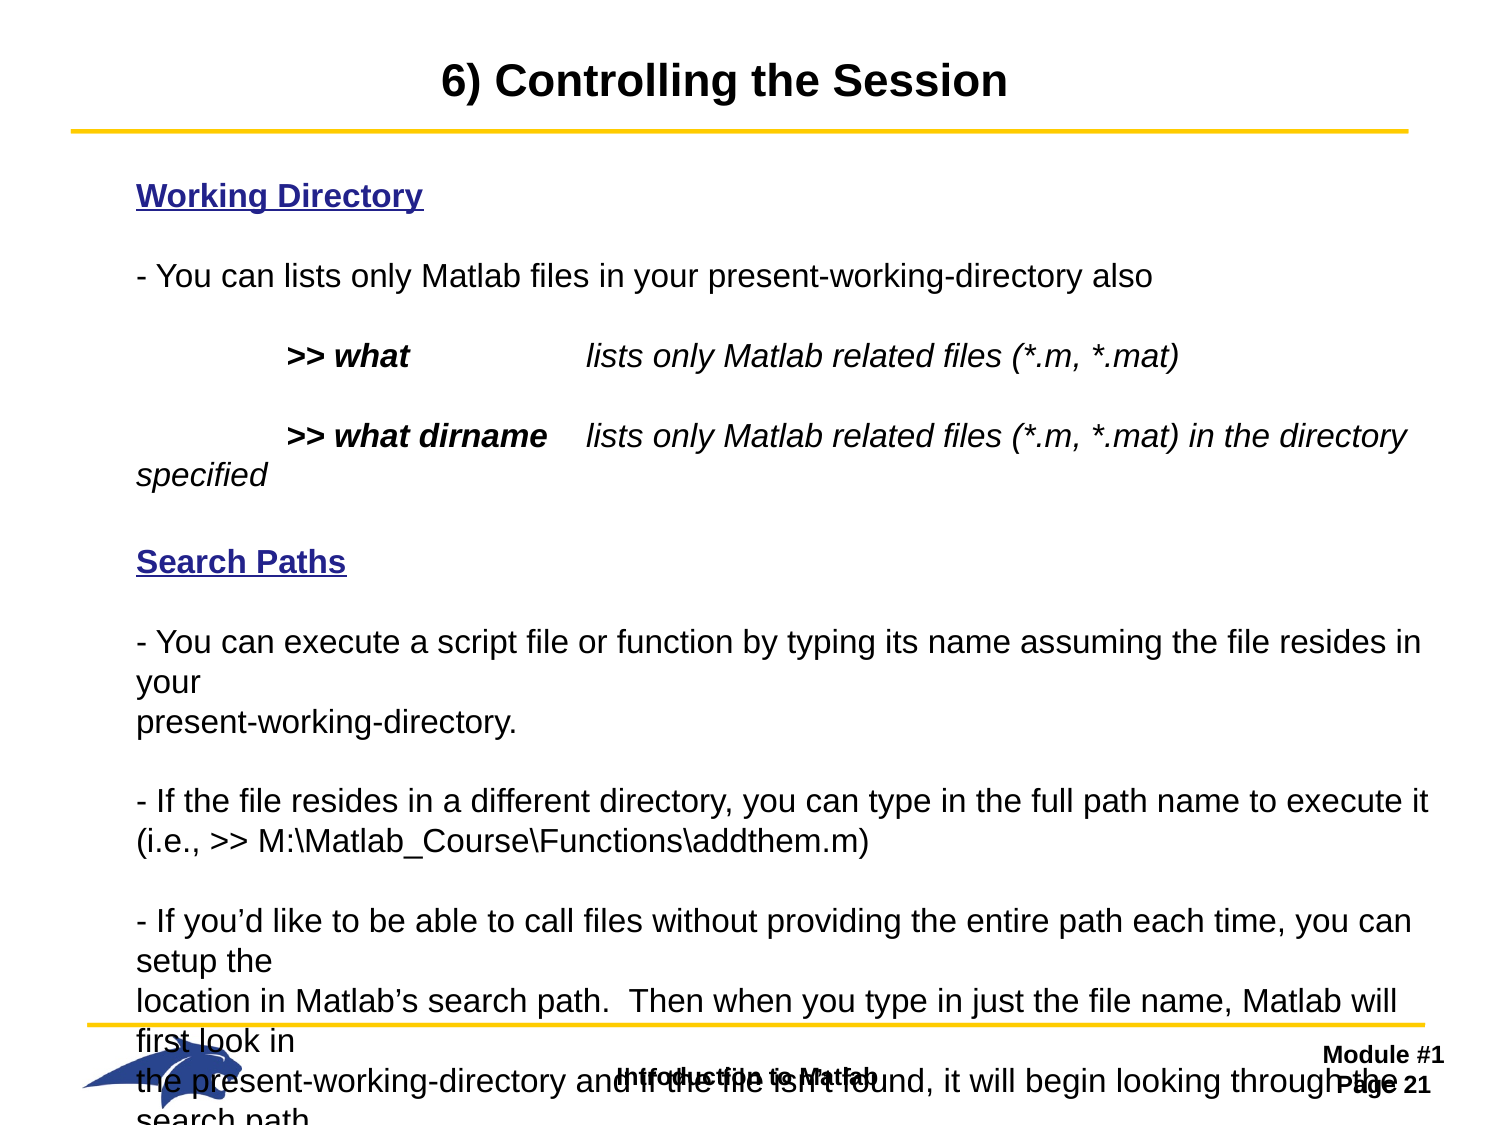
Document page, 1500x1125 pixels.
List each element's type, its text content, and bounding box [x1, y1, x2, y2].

title 6) Controlling the Session [87, 37, 1363, 120]
list Working Directory - You can lists only Matlab files in your present-working-directory also >> what lists only Matlab related files (*.m, *.mat) >> what dirname lists only Matlab related files (*.m, *.mat) in the directory specified Search Paths - You can execute a script file or function by typing its name assuming the file resides in your present-working-directory. - If the file resides in a different directory, you can type in the full path name to execute it (i.e., >> M:\Matlab_Course\Functions\addthem.m) - If you’d like to be able to call files without providing the entire path each time, you can setup the location in Matlab’s search path. Then when you type in just the file name, Matlab will first look in the present-working-directory and if the file isn’t found, it will begin looking through the search path. >> path displays the current search path >> addpath dirname adds a directory path to the search path >> rmpath dirname adds a directory path to the search path >> pathtool launches the “Set Path Tool” which will graphically add paths [64, 166, 1454, 1000]
picture [82, 1034, 242, 1109]
